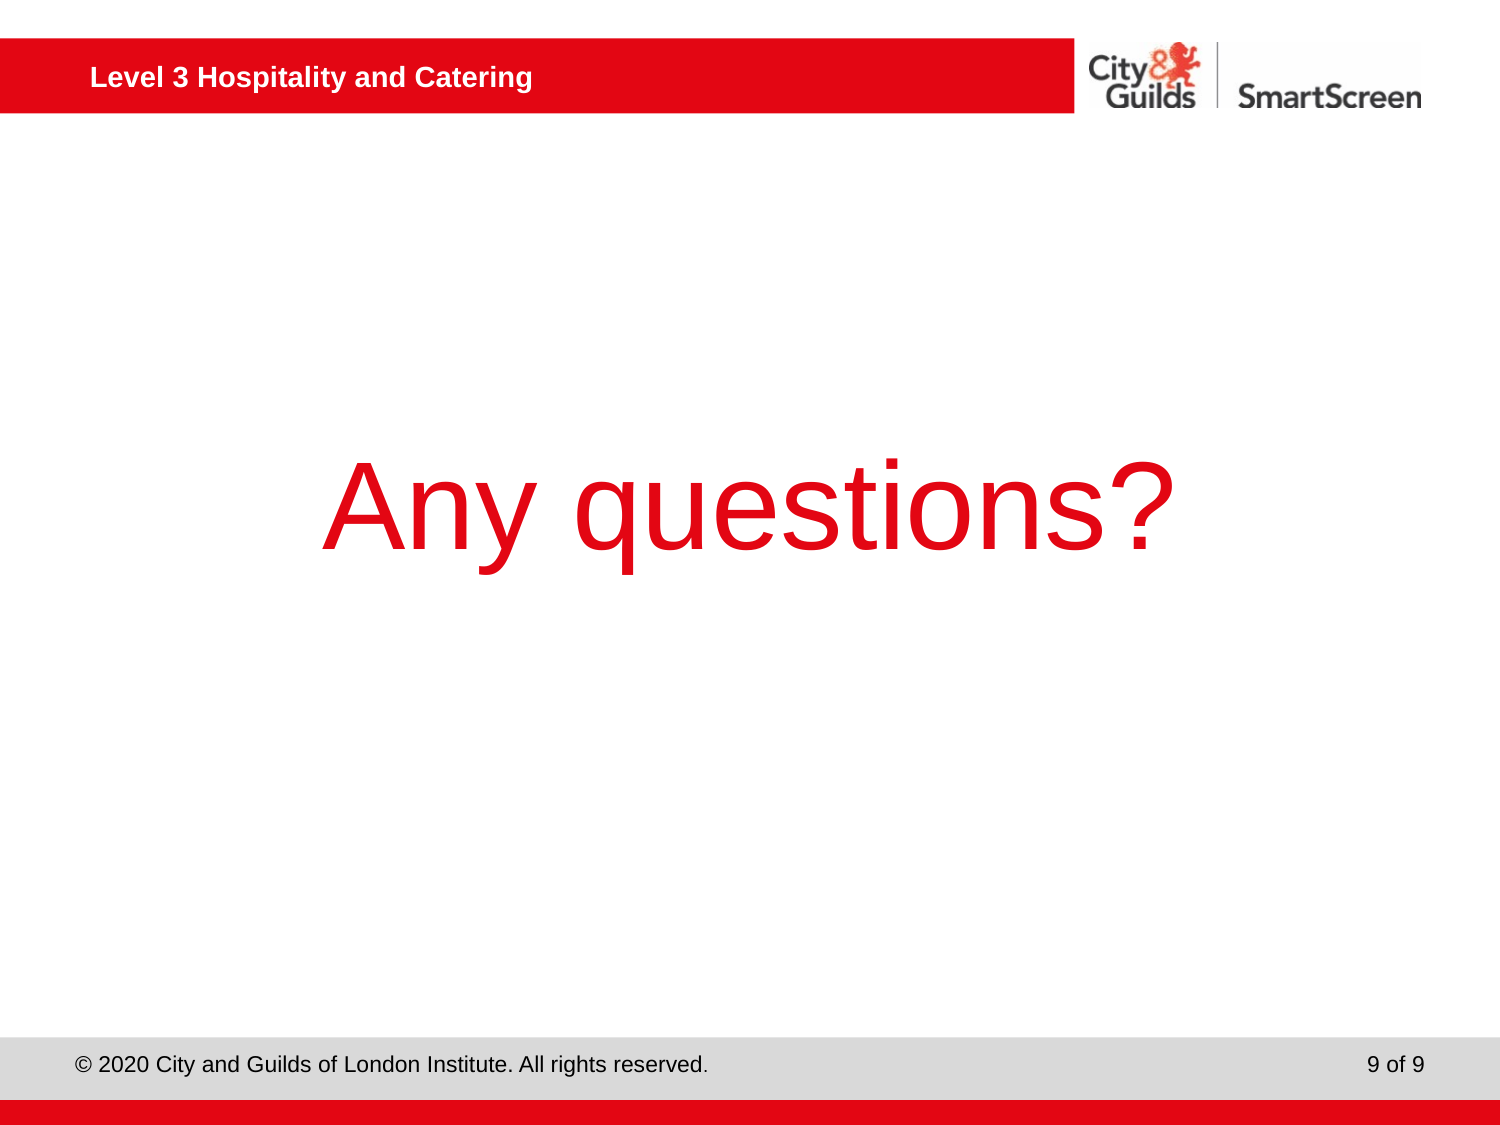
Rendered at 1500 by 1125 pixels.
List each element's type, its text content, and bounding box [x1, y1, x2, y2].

list Any questions? [74, 224, 1426, 1006]
picture [1089, 42, 1421, 108]
